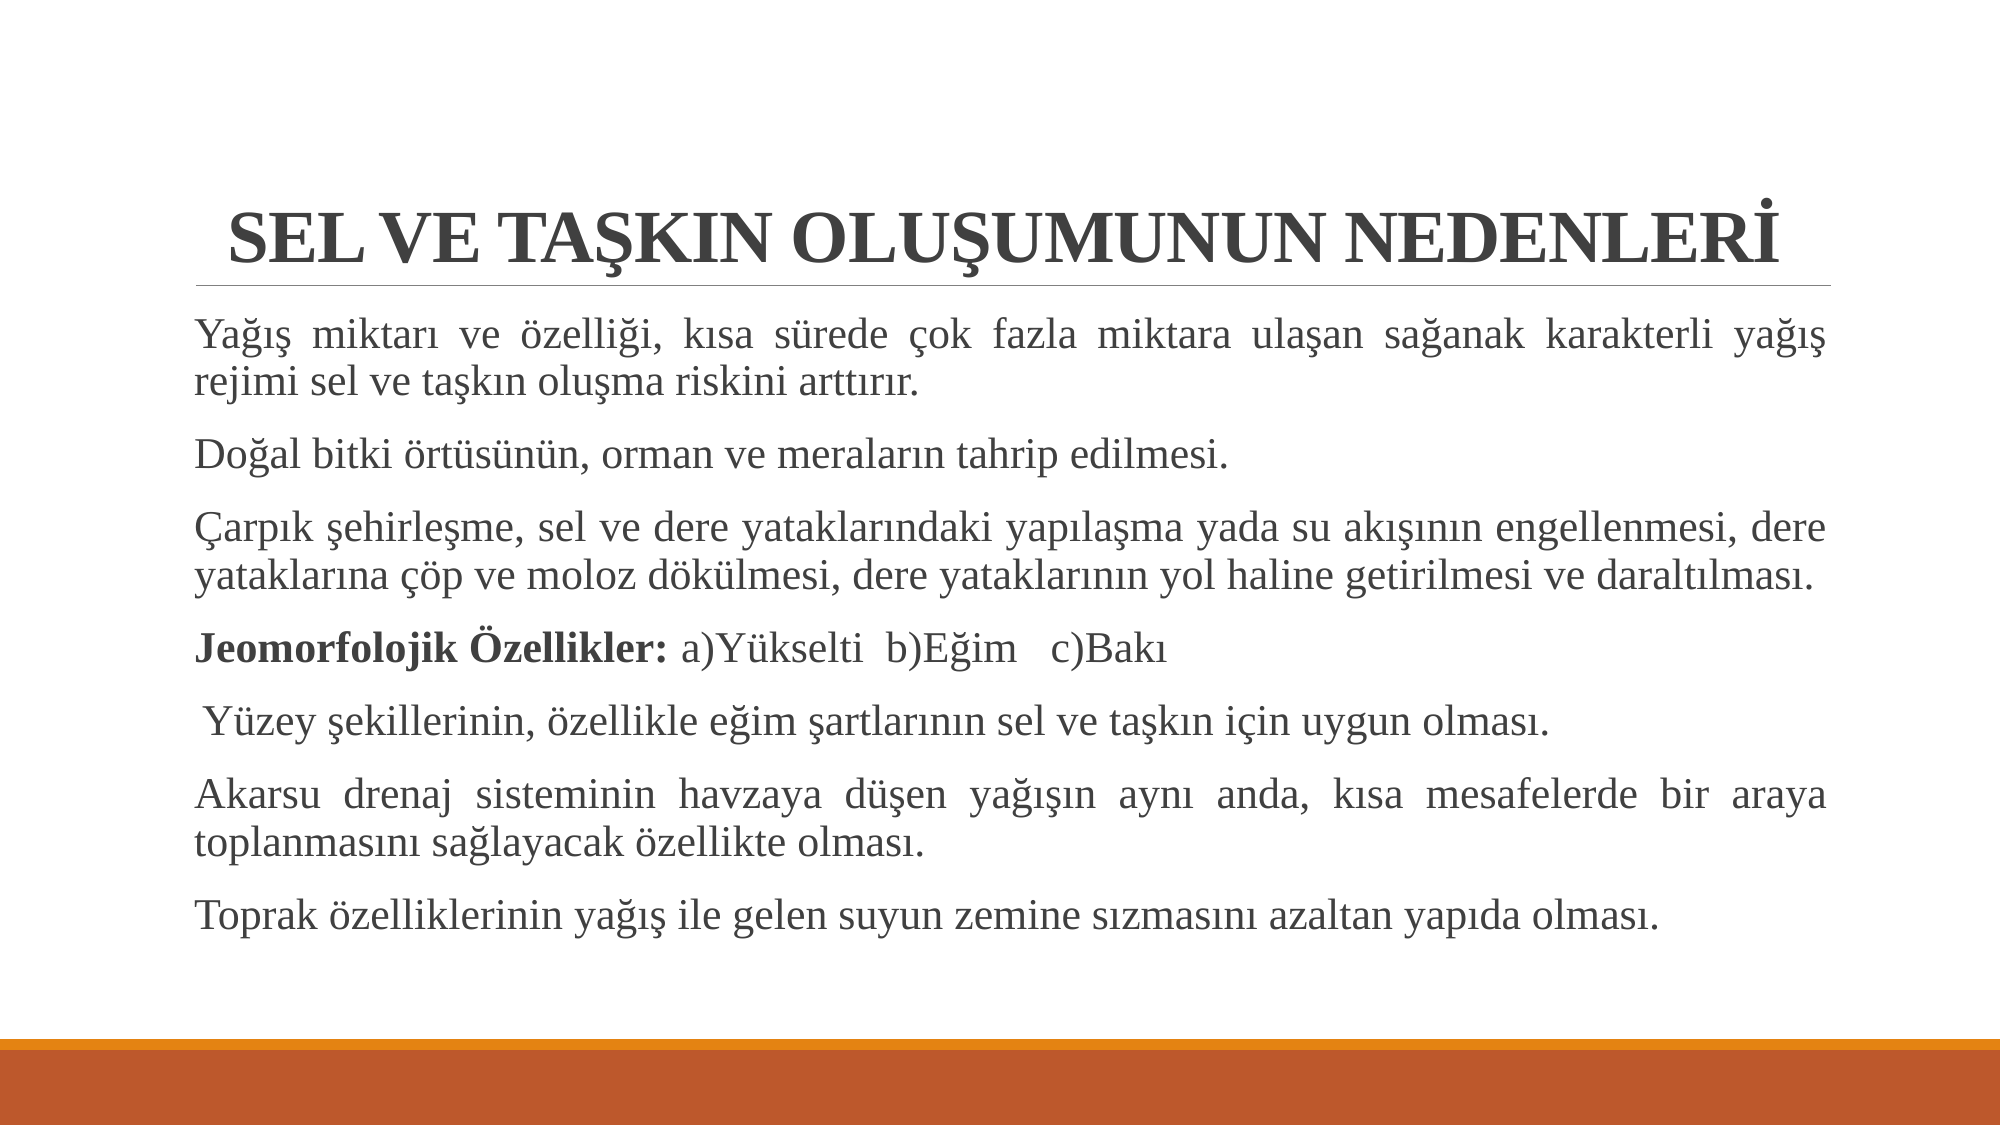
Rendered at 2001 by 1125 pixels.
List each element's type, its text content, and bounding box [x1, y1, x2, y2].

title SEL VE TAŞKIN OLUŞUMUNUN NEDENLERİ [180, 47, 1830, 285]
list Yağış miktarı ve özelliği, kısa sürede çok fazla miktara ulaşan sağanak karakterli yağış rejimi sel ve taşkın oluşma riskini arttırır. Doğal bitki örtüsünün, orman ve meraların tahrip edilmesi. Çarpık şehirleşme, sel ve dere yataklarındaki yapılaşma yada su akışının engellenmesi, dere yataklarına çöp ve moloz dökülmesi, dere yataklarının yol haline getirilmesi ve daraltılması. Jeomorfolojik Özellikler: a)Yükselti b)Eğim c)Bakı Yüzey şekillerinin, özellikle eğim şartlarının sel ve taşkın için uygun olması. Akarsu drenaj sisteminin havzaya düşen yağışın aynı anda, kısa mesafelerde bir araya toplanmasını sağlayacak özellikte olması. Toprak özelliklerinin yağış ile gelen suyun zemine sızmasını azaltan yapıda olması. [180, 302, 1830, 963]
